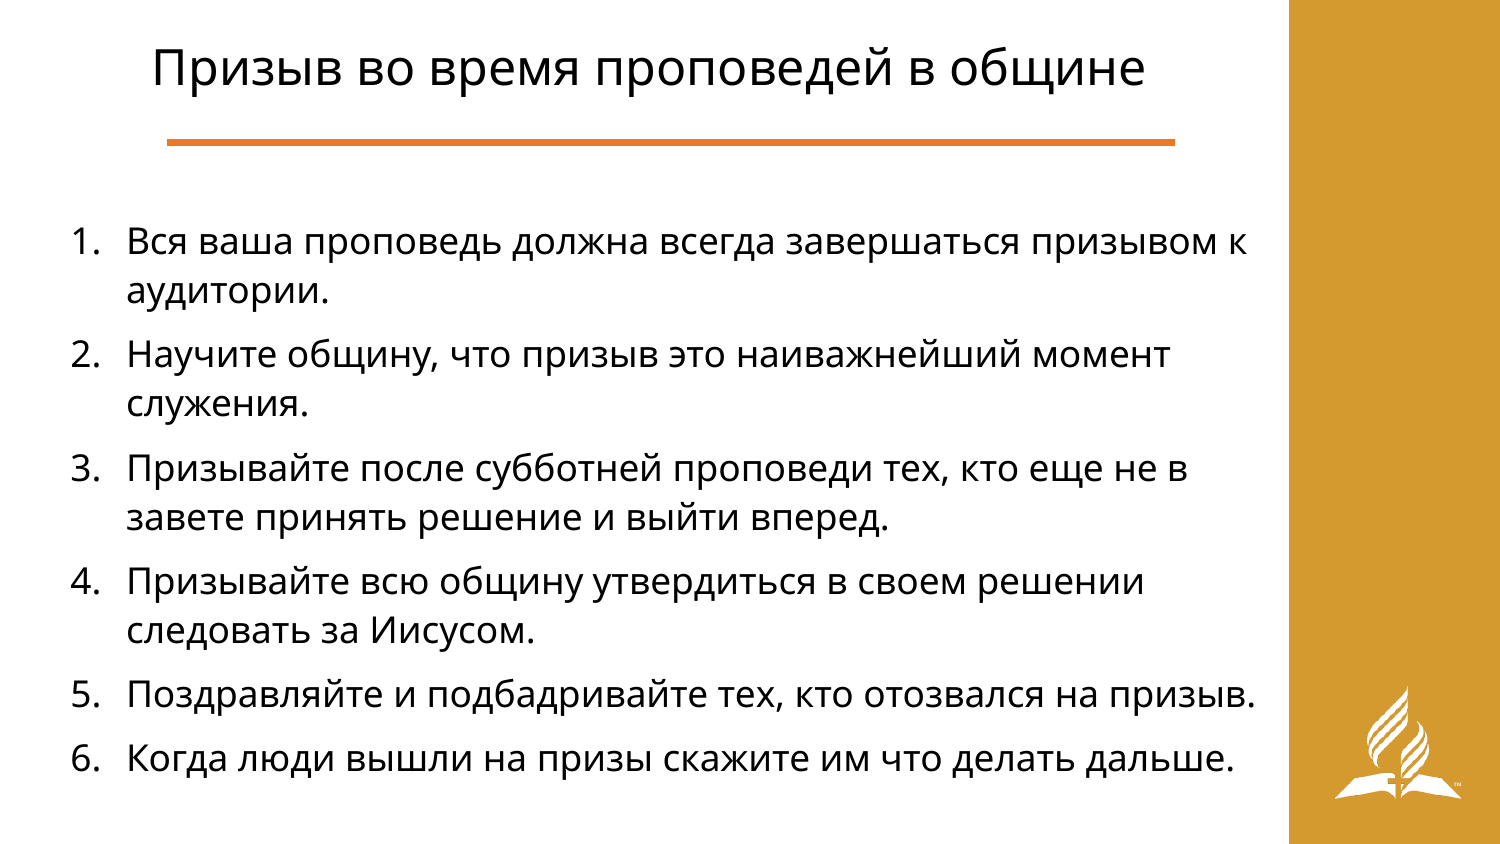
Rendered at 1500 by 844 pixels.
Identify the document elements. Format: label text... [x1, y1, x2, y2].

text_box Призыв во время проповедей в общине [137, 27, 1163, 103]
list Вся ваша проповедь должна всегда завершаться призывом к аудитории. Научите общину, что призыв это наиважнейший момент служения. Призывайте после субботней проповеди тех, кто еще не в завете принять решение и выйти вперед. Призывайте всю общину утвердиться в своем решении следовать за Иисусом. Поздравляйте и подбадривайте тех, кто отозвался на призыв. Когда люди вышли на призы скажите им что делать дальше. [62, 205, 1273, 794]
picture [1289, 0, 1500, 844]
